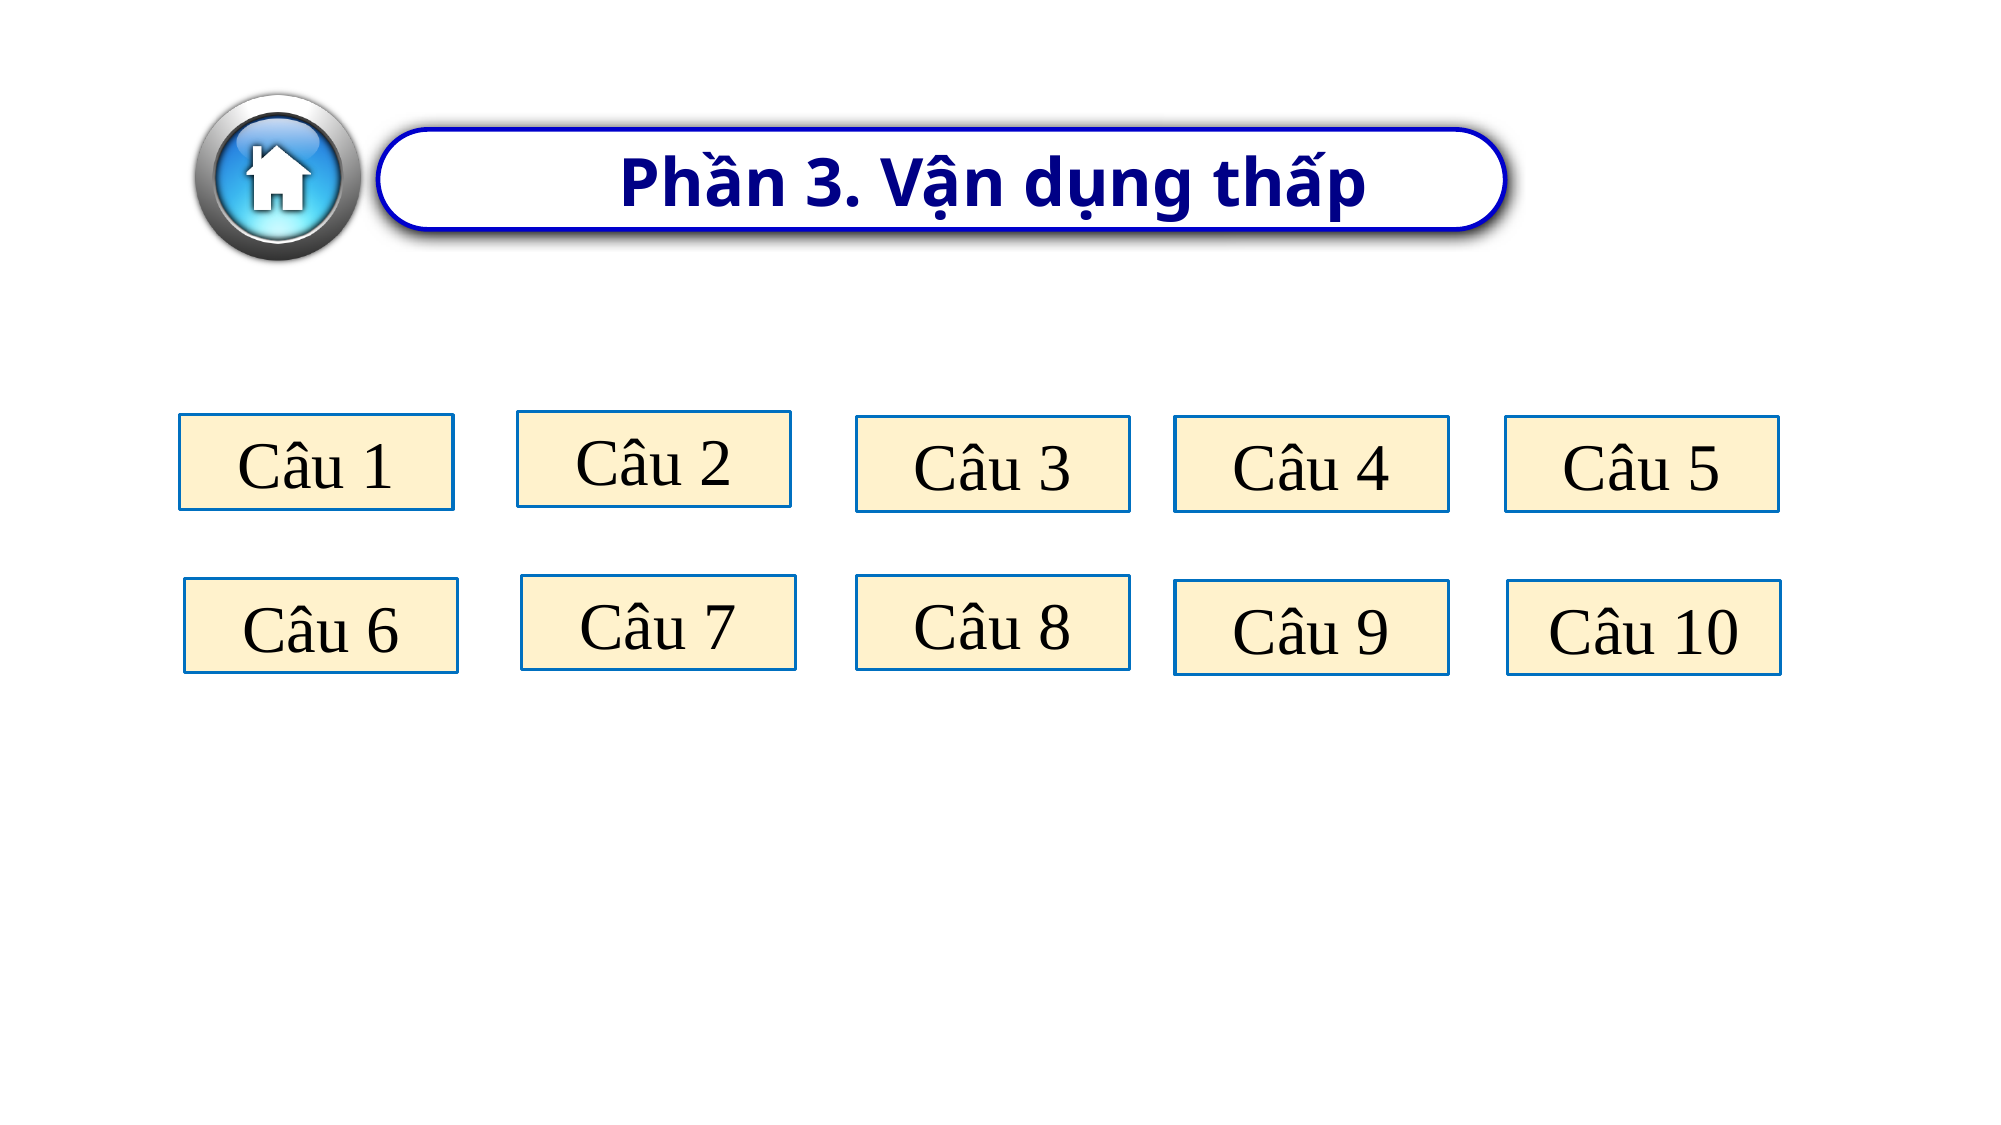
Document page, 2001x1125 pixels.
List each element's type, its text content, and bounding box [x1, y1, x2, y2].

text_box Câu 6 [184, 578, 458, 673]
text_box Câu 5 [1505, 416, 1779, 512]
text_box Câu 4 [1174, 416, 1449, 512]
text_box Câu 2 [517, 411, 791, 507]
text_box Câu 1 [179, 414, 454, 510]
text_box Câu 7 [521, 575, 796, 670]
text_box Câu 8 [856, 575, 1130, 670]
text_box Câu 3 [856, 416, 1130, 512]
text_box Câu 9 [1174, 580, 1449, 675]
text_box Câu 10 [1507, 580, 1781, 675]
text_box Phần 3. Vận dụng thấp [378, 129, 1506, 230]
picture [184, 85, 374, 274]
